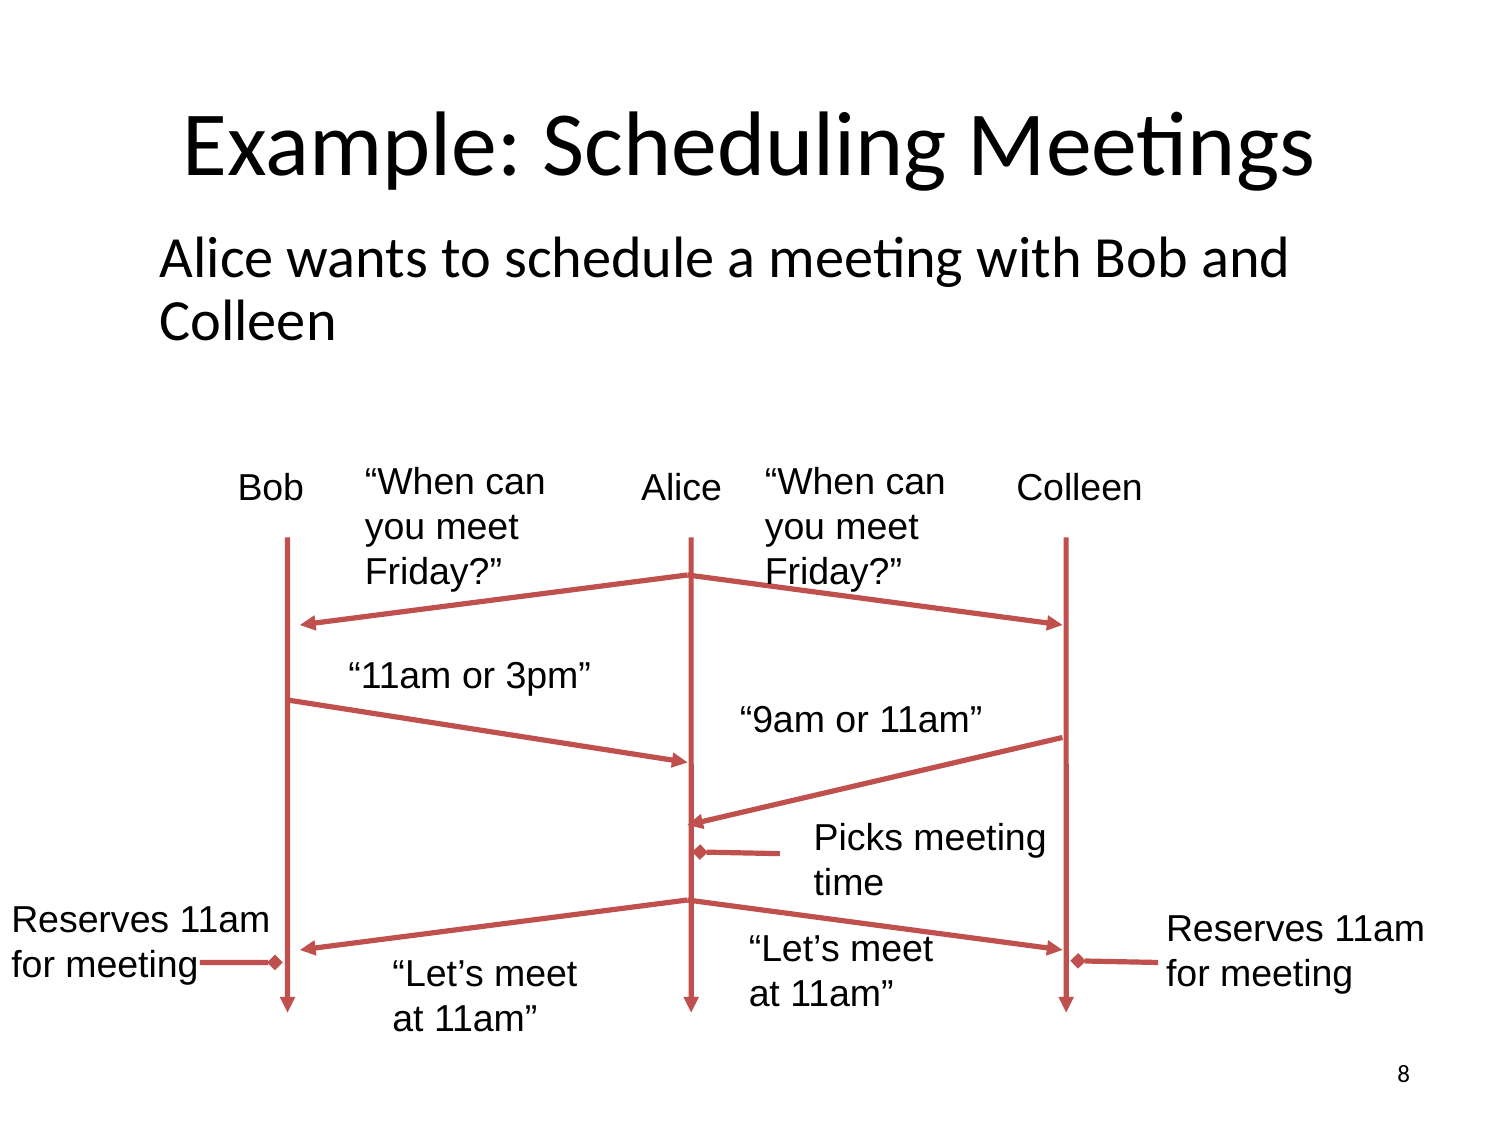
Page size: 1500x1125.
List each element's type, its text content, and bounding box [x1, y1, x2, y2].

text_box “Let’s meet at 11am” [377, 941, 616, 1047]
text_box [684, 901, 698, 1013]
text_box [1071, 954, 1151, 968]
text_box Bob [222, 455, 319, 516]
text_box [287, 699, 688, 767]
text_box [300, 899, 687, 955]
text_box [687, 748, 1018, 829]
text_box Alice [626, 455, 738, 516]
text_box [693, 845, 780, 859]
text_box Colleen [1001, 455, 1158, 516]
list Alice wants to schedule a meeting with Bob and Colleen [88, 219, 1439, 415]
text_box “When can you meet Friday?” [349, 449, 588, 600]
text_box “When can you meet Friday?” [749, 449, 988, 600]
text_box “Let’s meet at 11am” [734, 916, 972, 1021]
slide_number 8 [1074, 1042, 1425, 1103]
text_box [281, 701, 294, 1013]
text_box [874, 600, 1063, 630]
text_box [1059, 537, 1073, 1013]
text_box “9am or 11am” [725, 687, 1050, 748]
text_box “11am or 3pm” [333, 643, 659, 704]
title Example: Scheduling Meetings [74, 44, 1426, 233]
text_box Reserves 11am for meeting [1151, 896, 1441, 1001]
text_box [972, 937, 1063, 955]
text_box [300, 600, 495, 630]
text_box Reserves 11am for meeting [0, 887, 286, 993]
text_box Picks meeting time [798, 805, 1063, 911]
